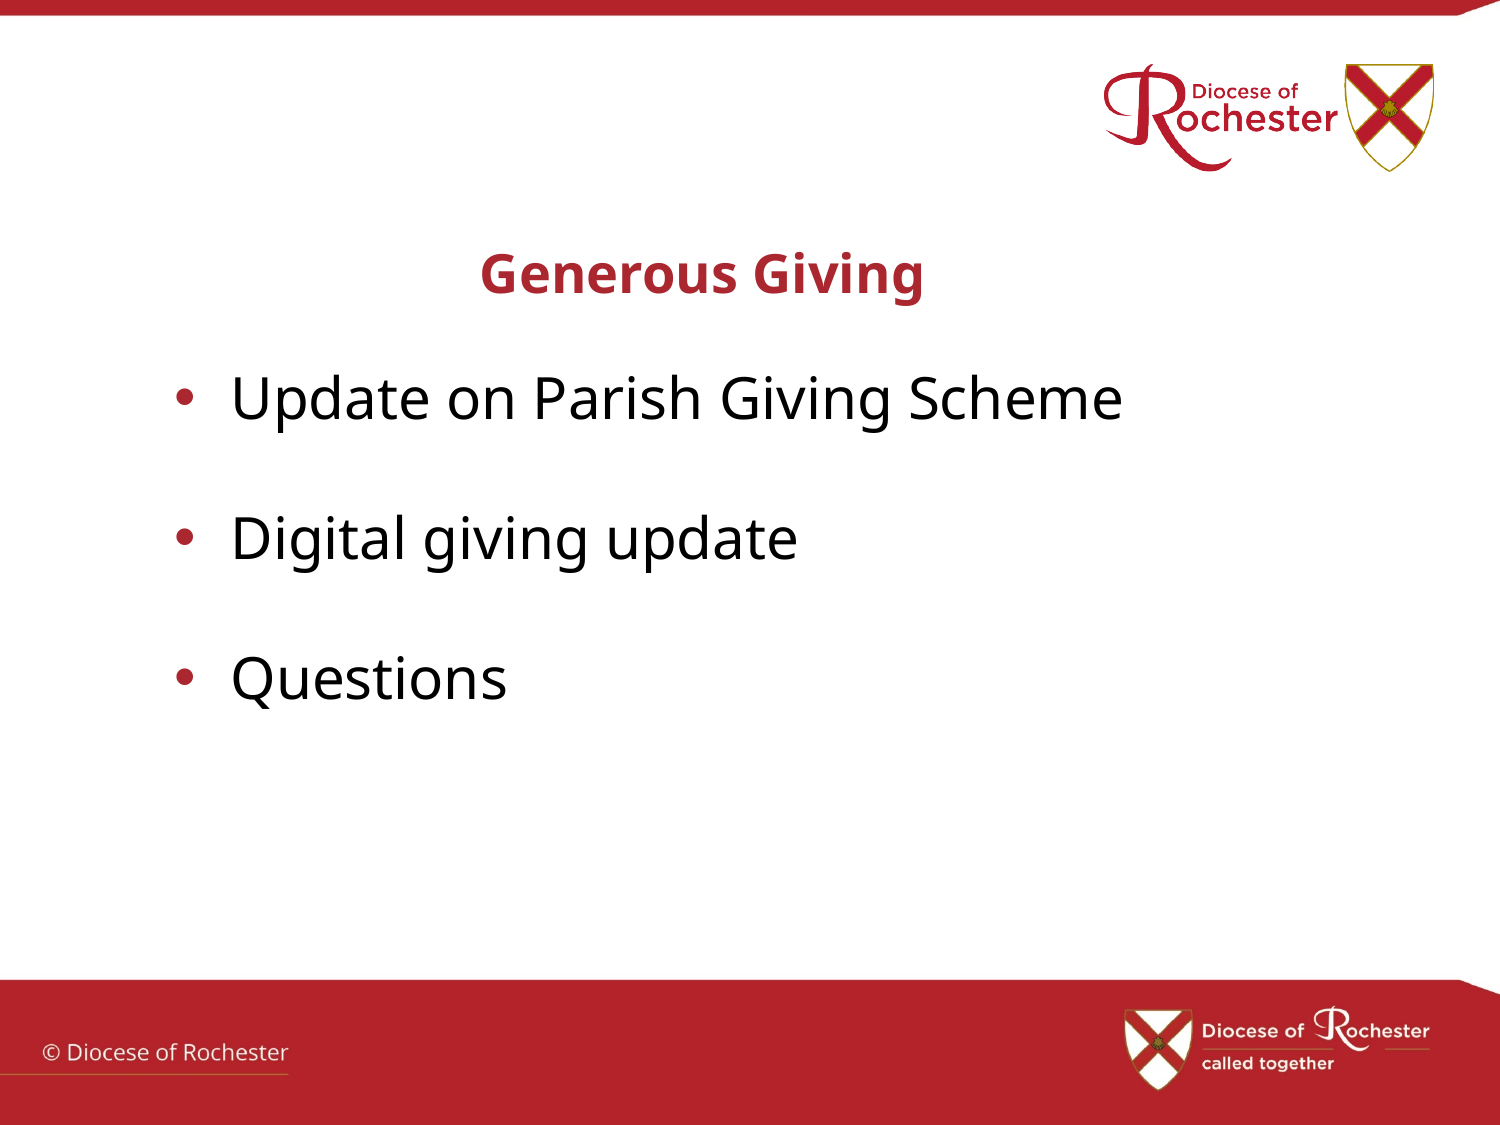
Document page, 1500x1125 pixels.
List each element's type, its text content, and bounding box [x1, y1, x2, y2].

picture [0, 0, 1500, 1125]
list Update on Parish Giving Scheme Digital giving update Questions [159, 353, 1365, 1024]
title Generous Giving [336, 231, 1070, 321]
